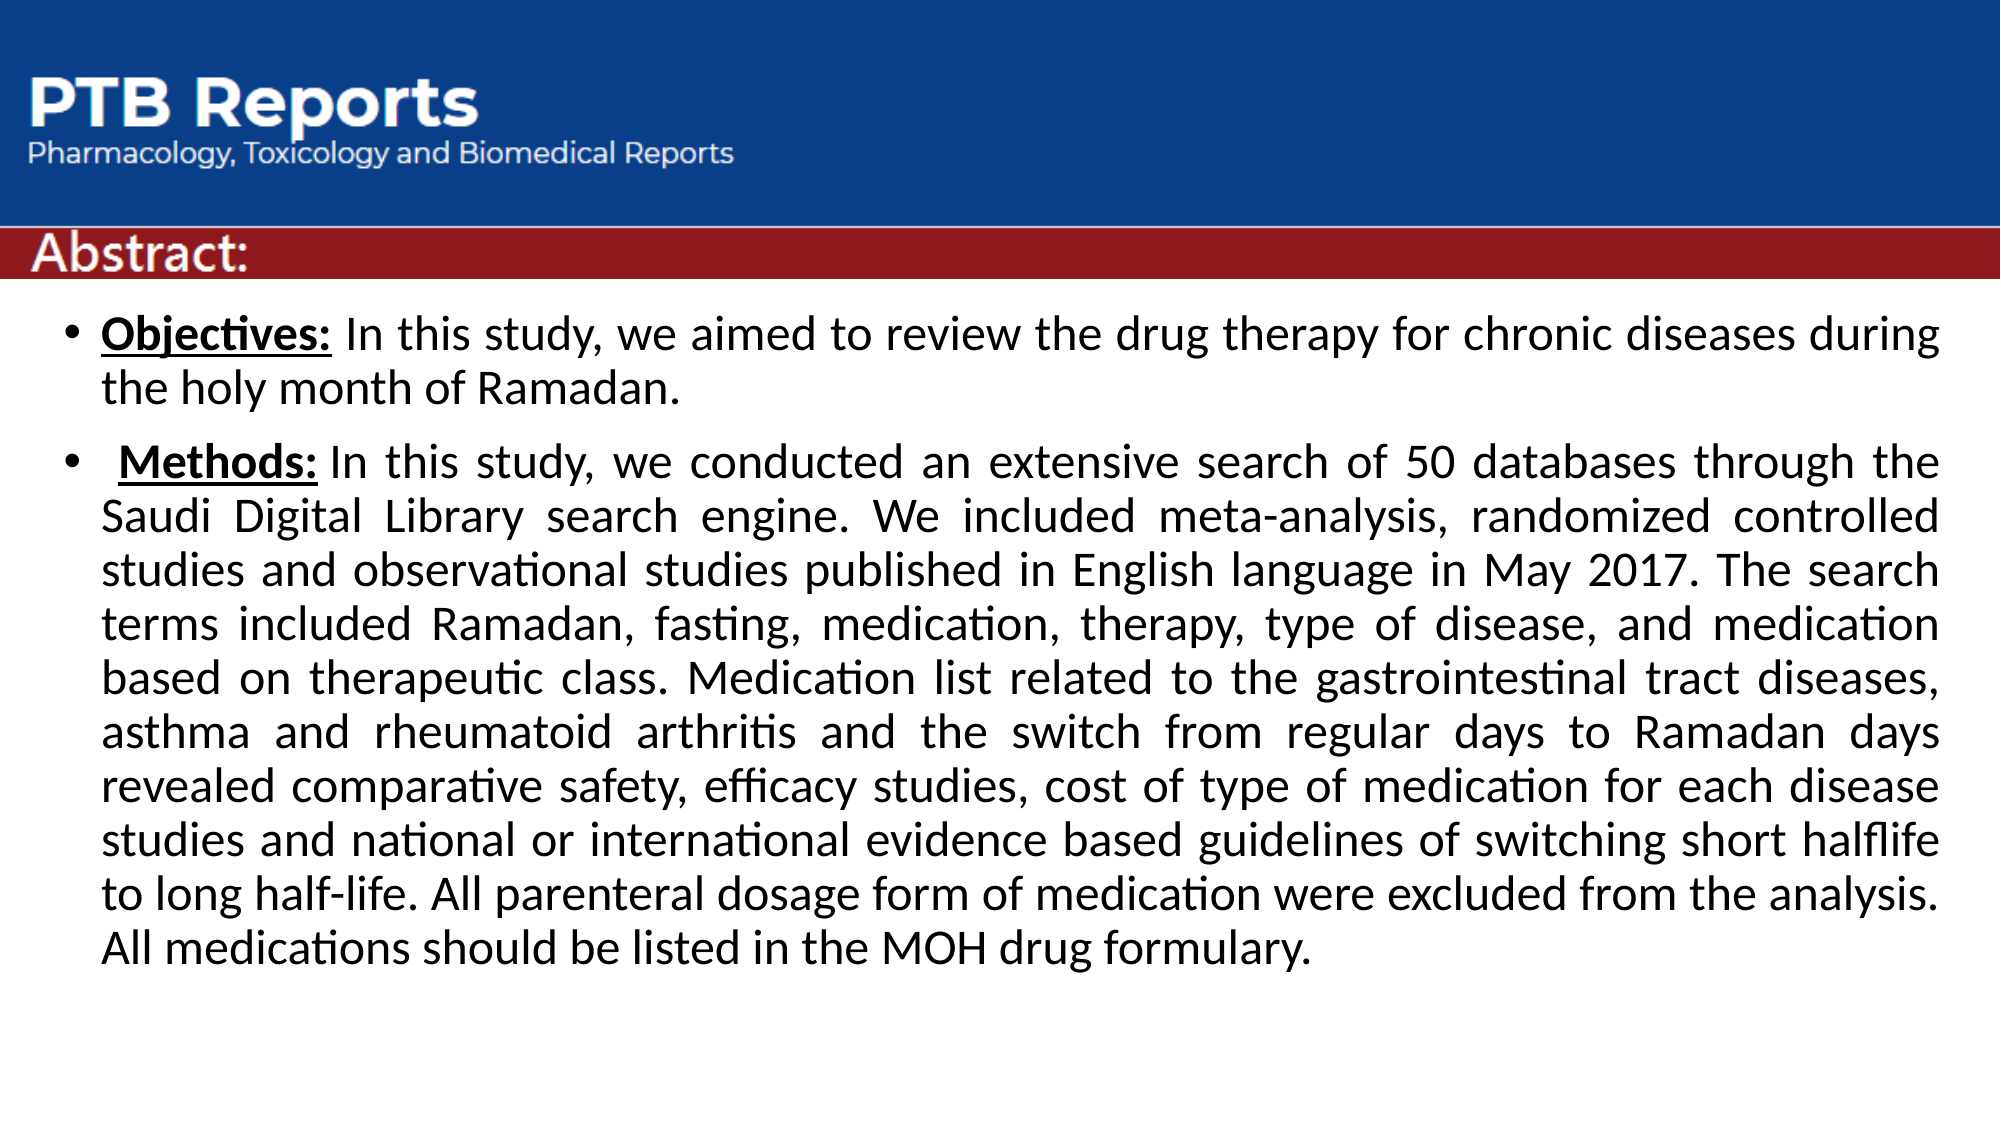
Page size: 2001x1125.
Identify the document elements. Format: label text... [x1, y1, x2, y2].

list Objectives: In this study, we aimed to review the drug therapy for chronic diseases during the holy month of Ramadan. Methods: In this study, we conducted an extensive search of 50 databases through the Saudi Digital Library search engine. We included meta-analysis, randomized controlled studies and observational studies published in English language in May 2017. The search terms included Ramadan, fasting, medication, therapy, type of disease, and medication based on therapeutic class. Medication list related to the gastrointestinal tract diseases, asthma and rheumatoid arthritis and the switch from regular days to Ramadan days revealed comparative safety, efficacy studies, cost of type of medication for each disease studies and national or international evidence based guidelines of switching short halflife to long half-life. All parenteral dosage form of medication were excluded from the analysis. All medications should be listed in the MOH drug formulary. [48, 299, 1957, 1076]
picture [0, 0, 2000, 279]
